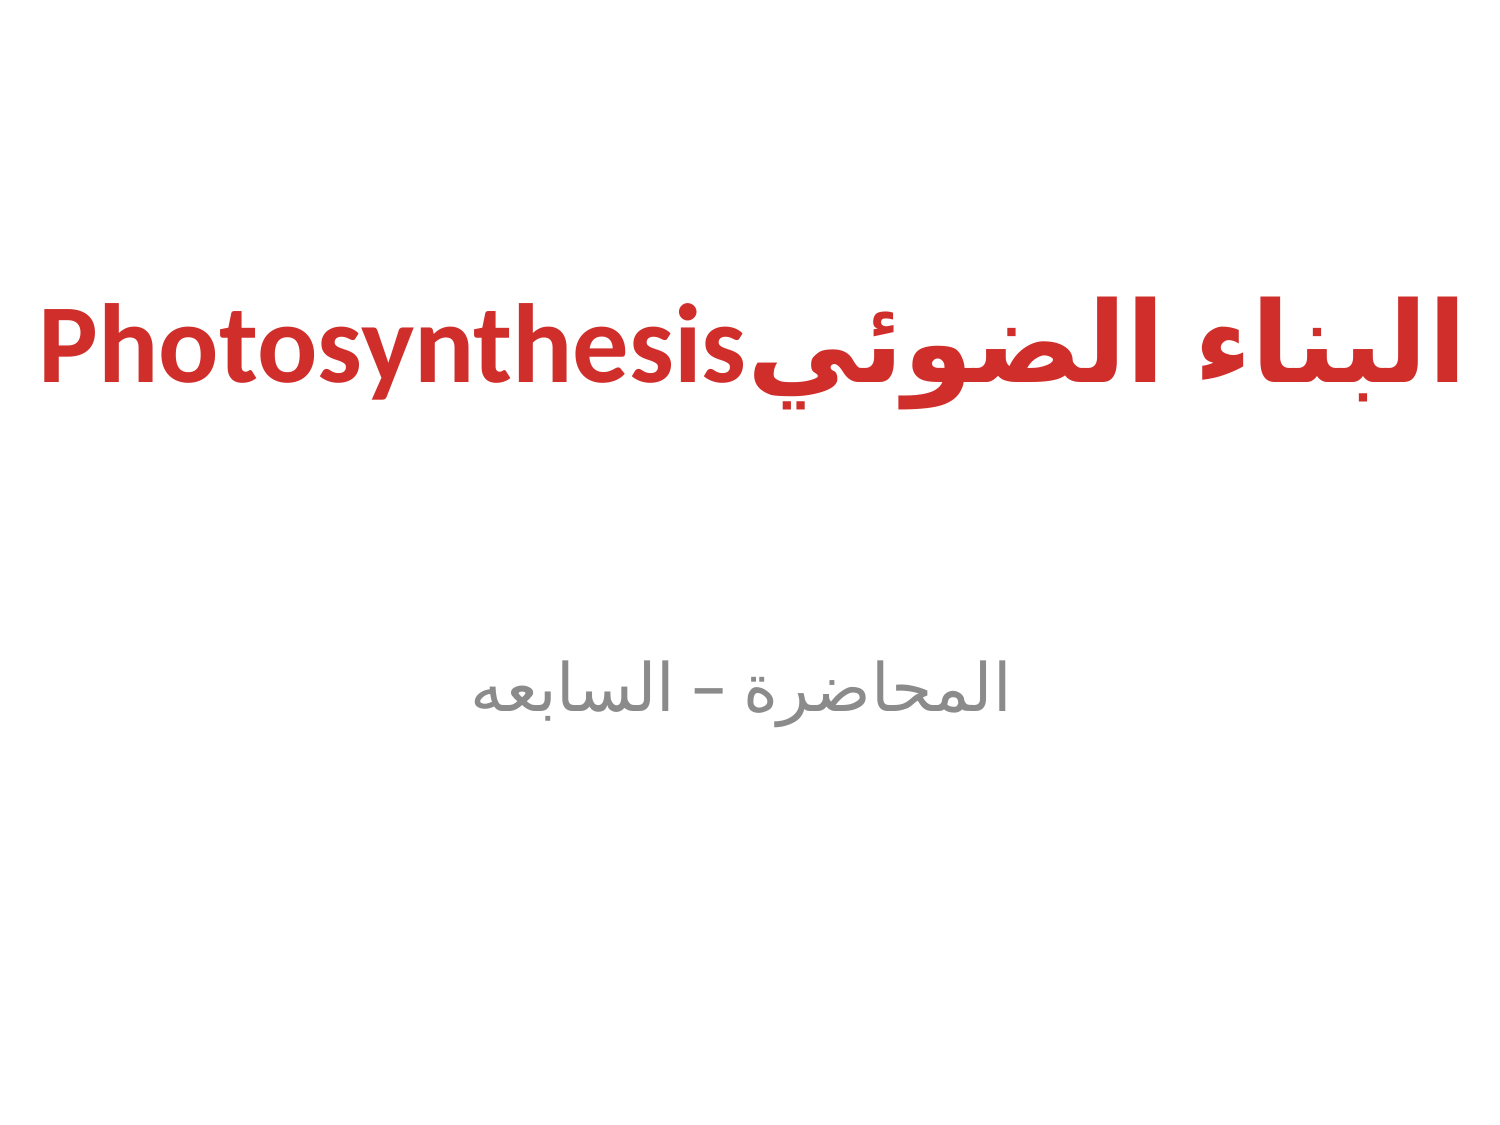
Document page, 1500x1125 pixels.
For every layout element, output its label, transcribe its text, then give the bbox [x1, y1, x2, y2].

subtitle المحاضرة – السابعه [225, 637, 1275, 925]
text_box Photosynthesisالبناء الضوئي [23, 262, 1483, 413]
